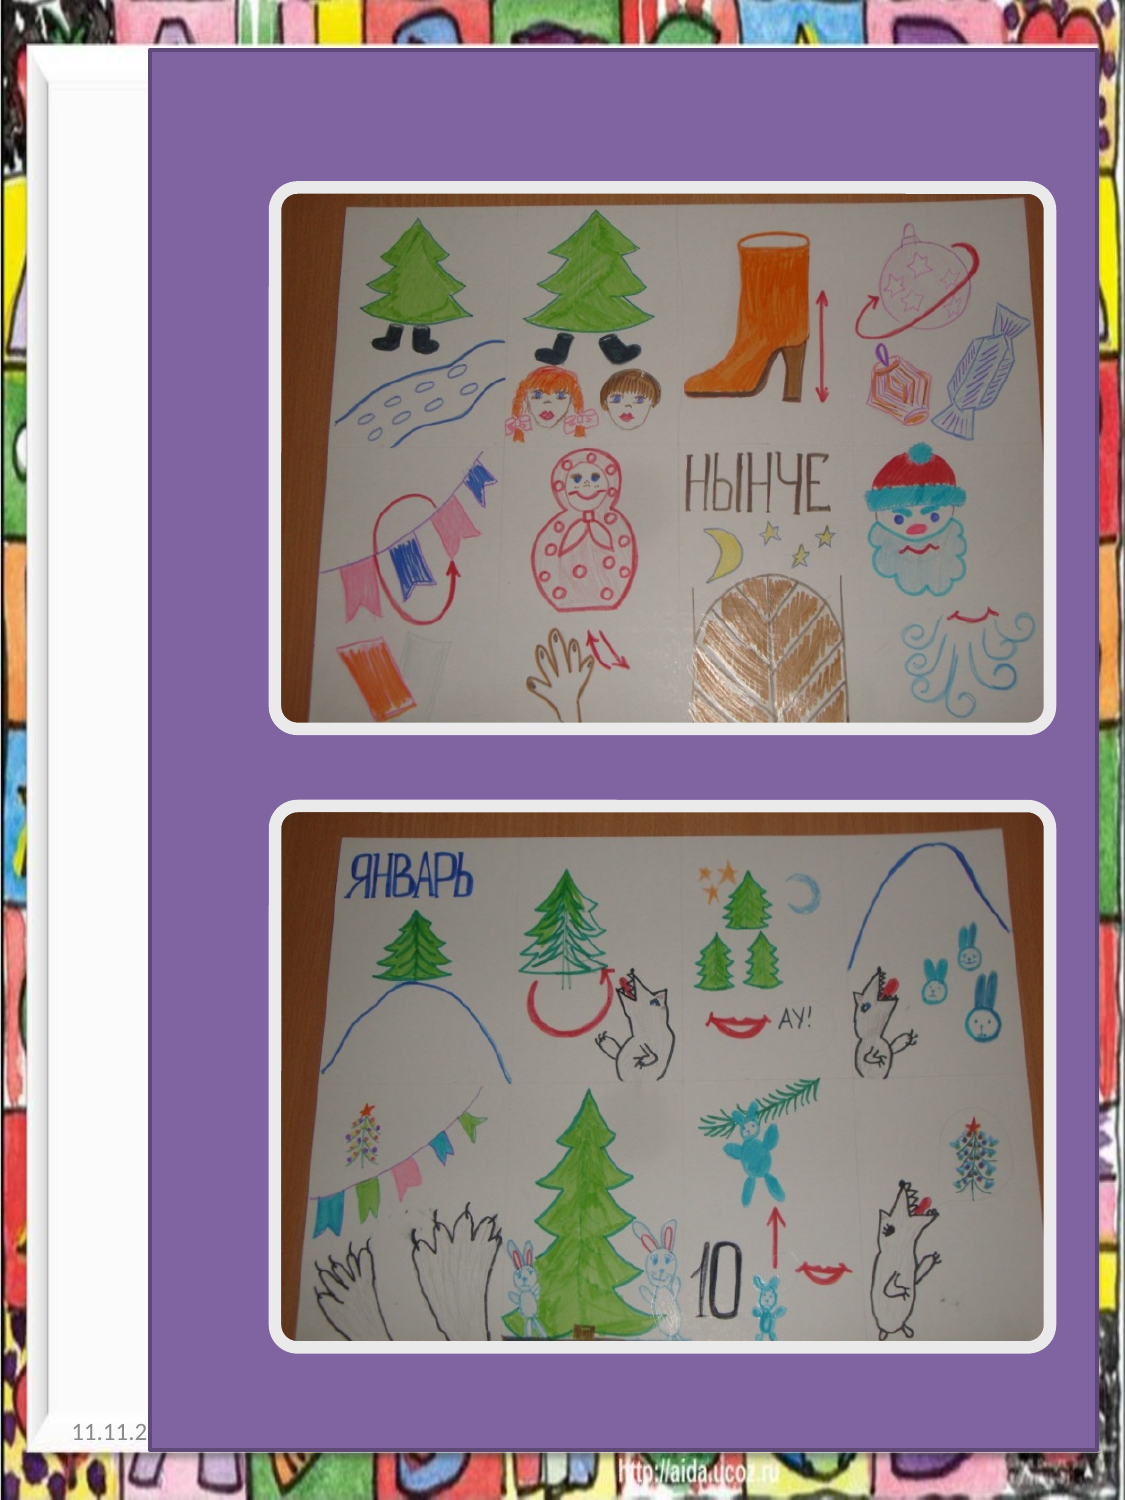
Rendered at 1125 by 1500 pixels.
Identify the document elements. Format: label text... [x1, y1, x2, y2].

picture [0, 0, 1125, 1500]
slide_number 10 [806, 1452, 1069, 1471]
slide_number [56, 1390, 319, 1471]
list [148, 48, 1099, 1452]
